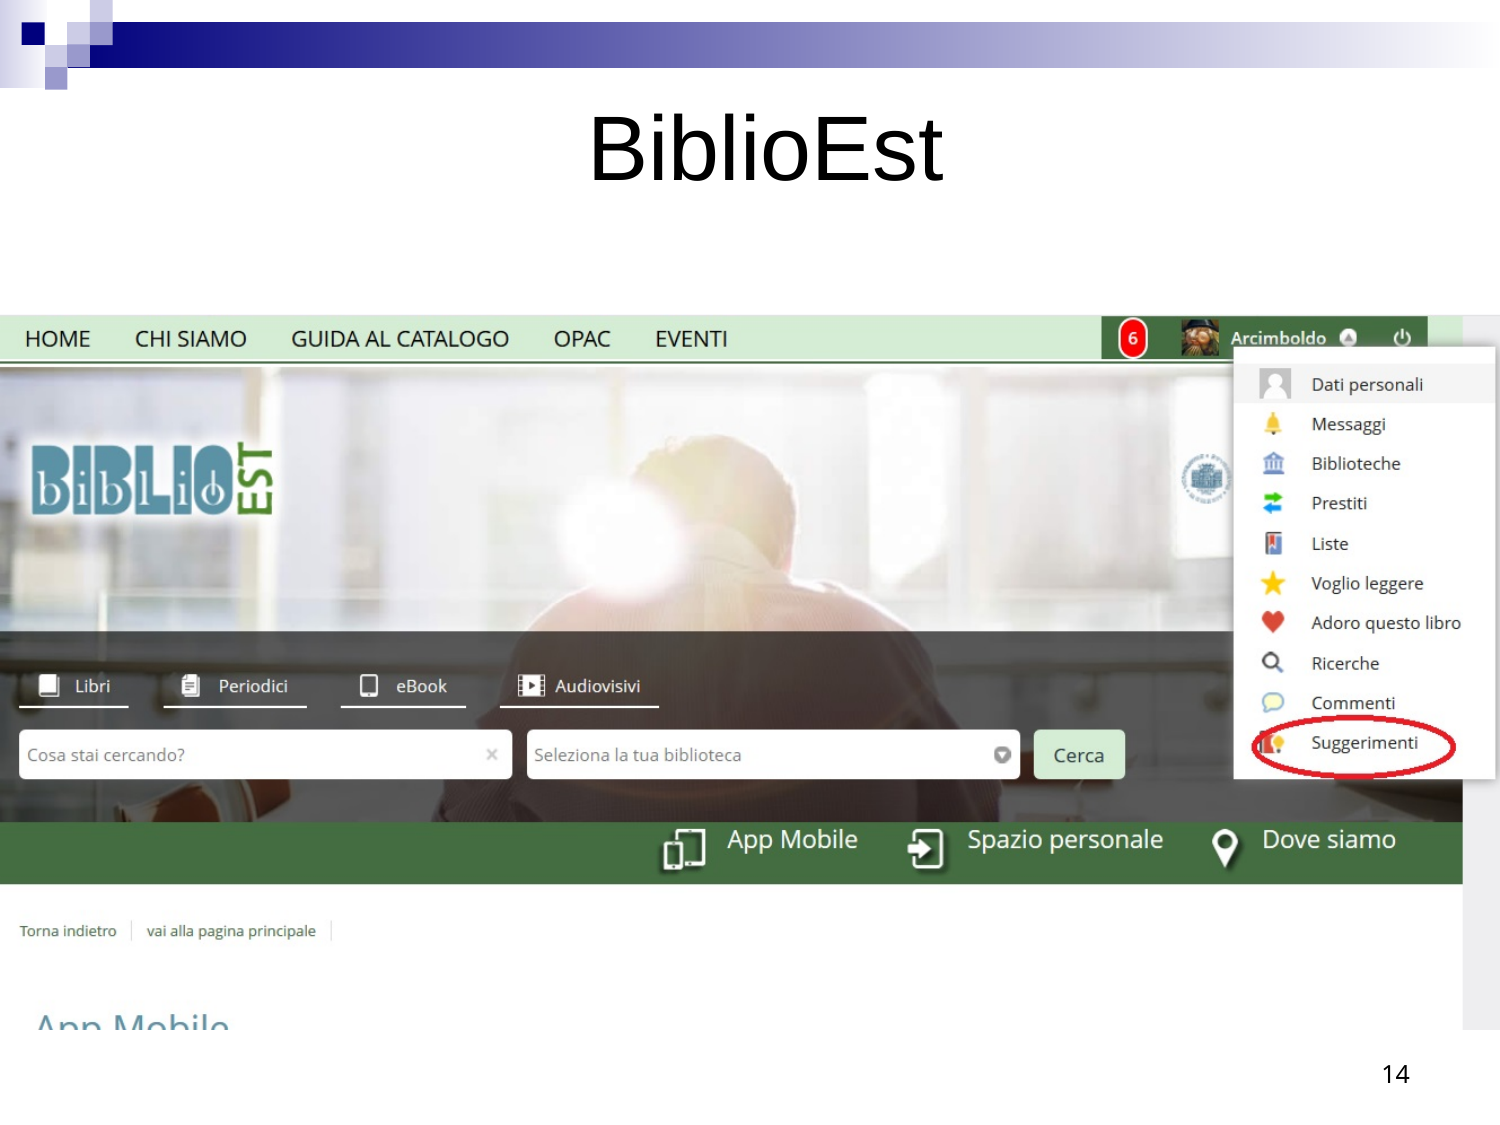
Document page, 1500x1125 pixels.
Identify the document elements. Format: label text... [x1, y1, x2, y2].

picture [0, 314, 1500, 1031]
title BiblioEst [90, 30, 1442, 257]
slide_number 14 [1074, 1039, 1425, 1100]
